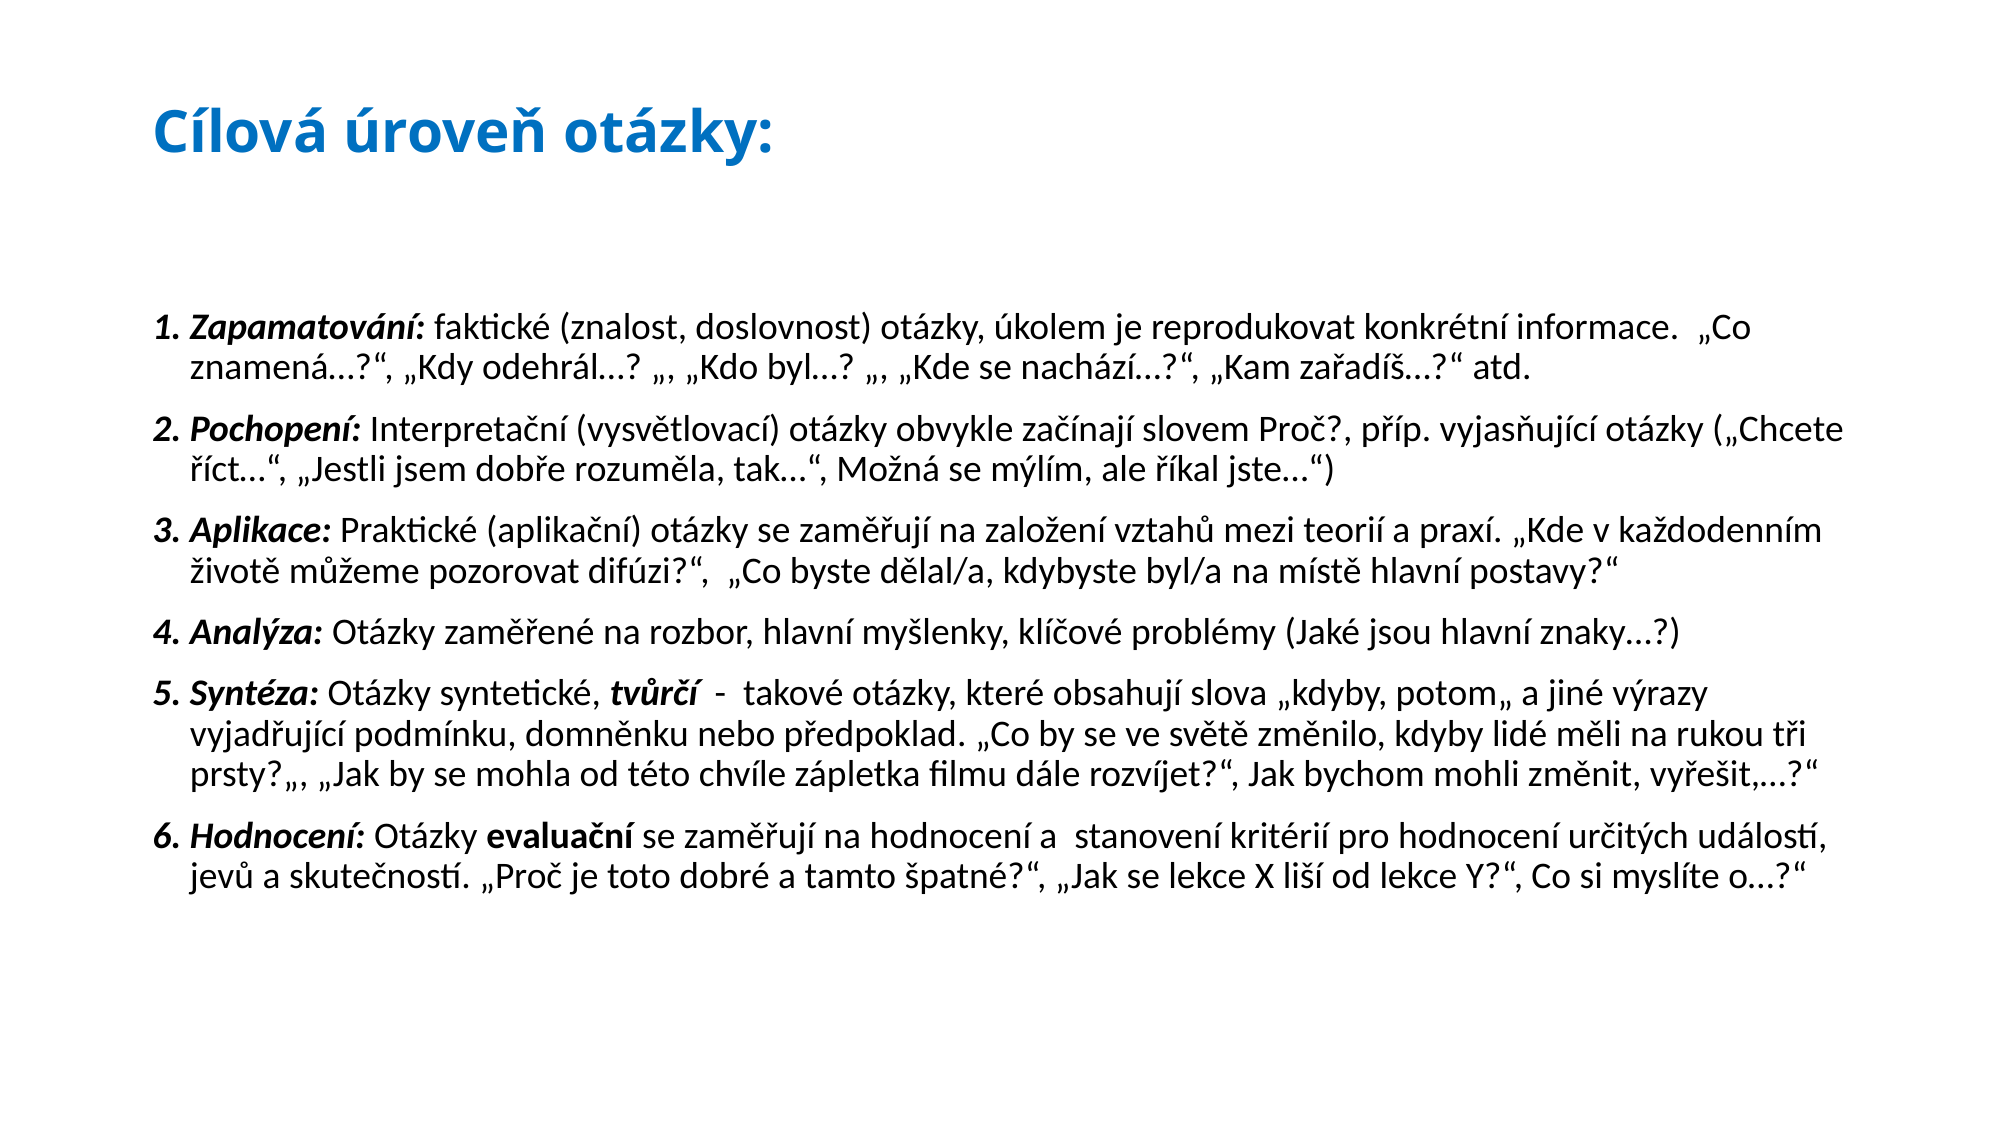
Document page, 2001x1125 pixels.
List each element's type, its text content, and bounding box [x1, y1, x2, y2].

title Cílová úroveň otázky: [137, 59, 1863, 278]
list 1. Zapamatování: faktické (znalost, doslovnost) otázky, úkolem je reprodukovat konkrétní informace. „Co znamená…?“, „Kdy odehrál…? „, „Kdo byl…? „, „Kde se nachází…?“, „Kam zařadíš…?“ atd. 2. Pochopení: Interpretační (vysvětlovací) otázky obvykle začínají slovem Proč?, příp. vyjasňující otázky („Chcete říct…“, „Jestli jsem dobře rozuměla, tak…“, Možná se mýlím, ale říkal jste…“) 3. Aplikace: Praktické (aplikační) otázky se zaměřují na založení vztahů mezi teorií a praxí. „Kde v každodenním životě můžeme pozorovat difúzi?“, „Co byste dělal/a, kdybyste byl/a na místě hlavní postavy?“ 4. Analýza: Otázky zaměřené na rozbor, hlavní myšlenky, klíčové problémy (Jaké jsou hlavní znaky…?) 5. Syntéza: Otázky syntetické, tvůrčí - takové otázky, které obsahují slova „kdyby, potom„ a jiné výrazy vyjadřující podmínku, domněnku nebo předpoklad. „Co by se ve světě změnilo, kdyby lidé měli na rukou tři prsty?„, „Jak by se mohla od této chvíle zápletka filmu dále rozvíjet?“, Jak bychom mohli změnit, vyřešit,…?“ 6. Hodnocení: Otázky evaluační se zaměřují na hodnocení a stanovení kritérií pro hodnocení určitých událostí, jevů a skutečností. „Proč je toto dobré a tamto špatné?“, „Jak se lekce X liší od lekce Y?“, Co si myslíte o…?“ [137, 299, 1863, 1014]
